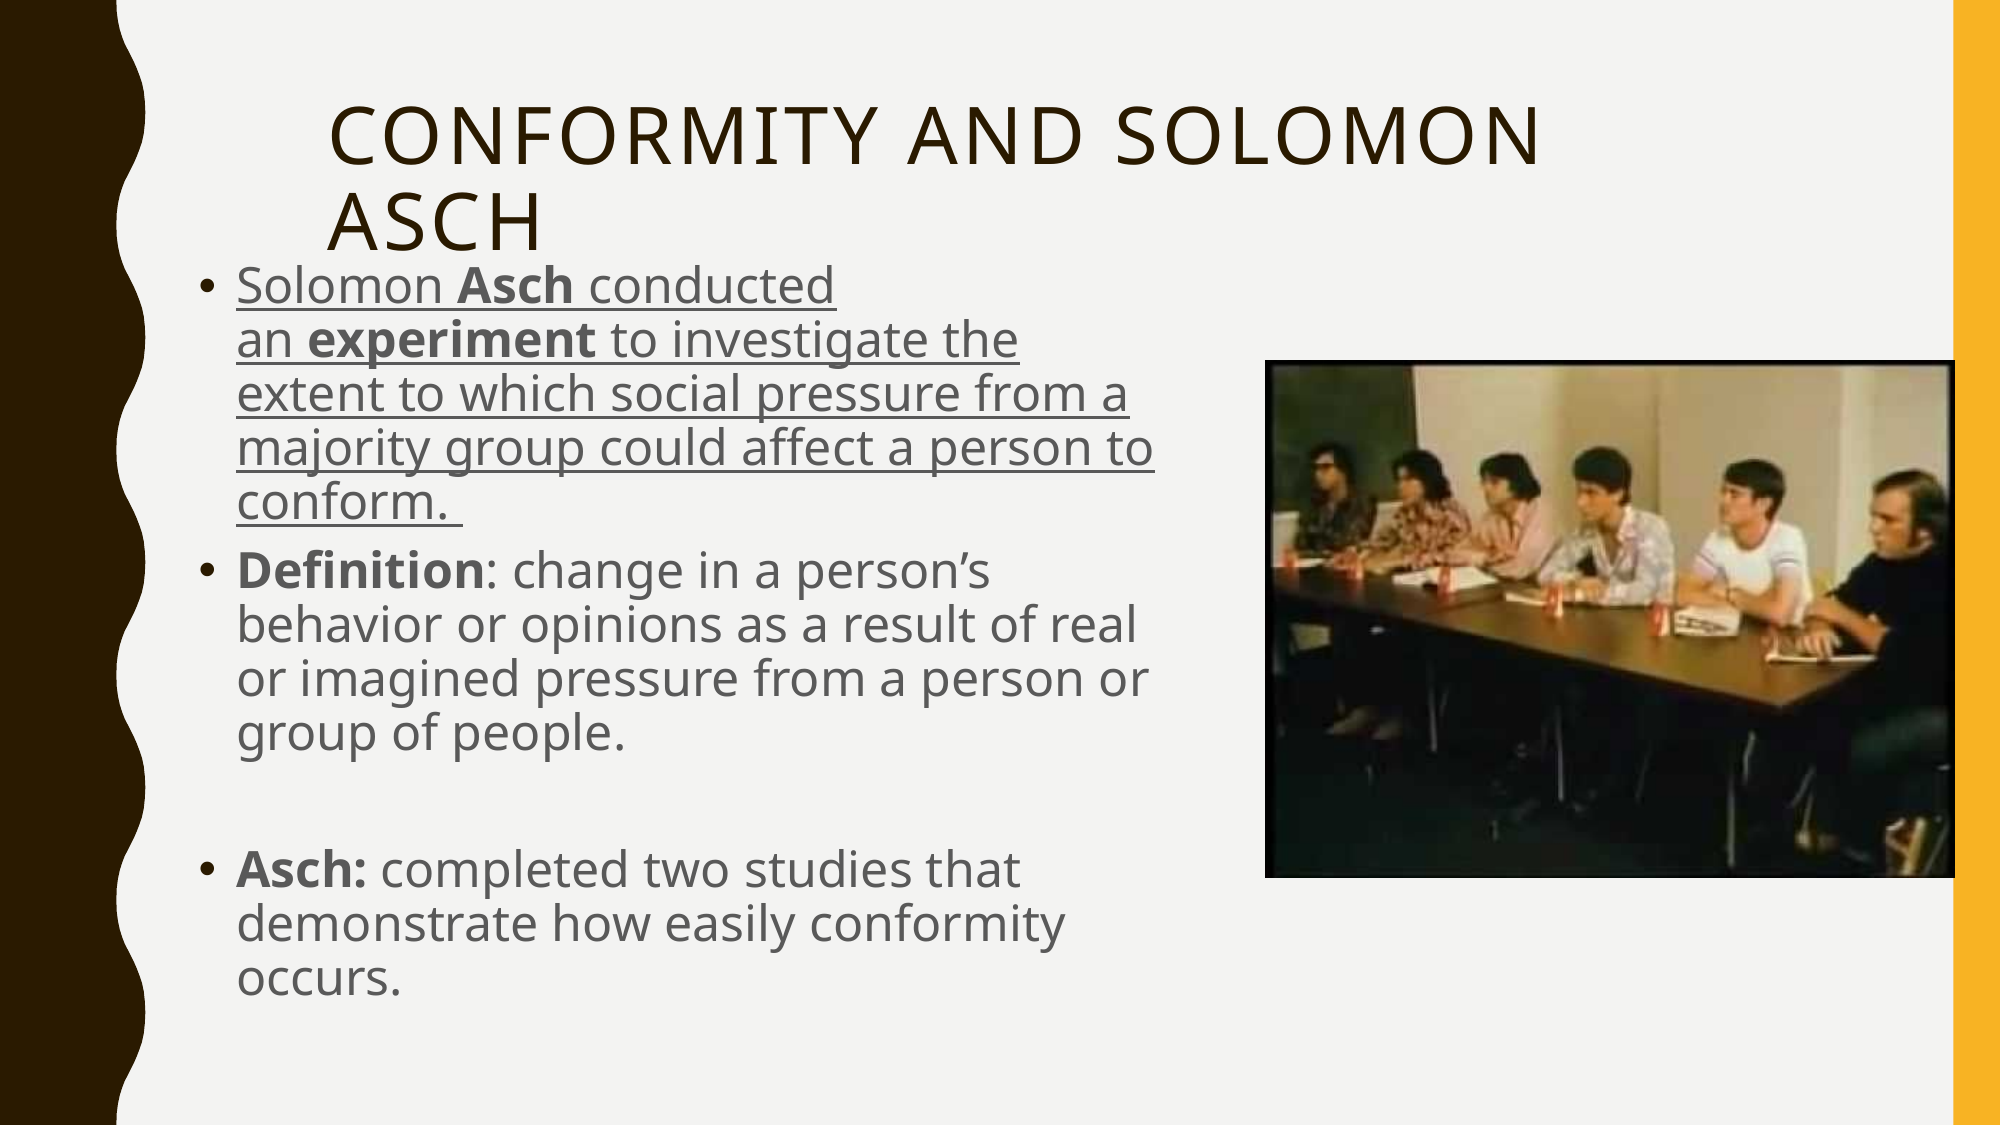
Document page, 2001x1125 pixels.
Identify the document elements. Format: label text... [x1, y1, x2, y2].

list Solomon Asch conducted an experiment to investigate the extent to which social pressure from a majority group could affect a person to conform. Definition: change in a person’s behavior or opinions as a result of real or imagined pressure from a person or group of people. Asch: completed two studies that demonstrate how easily conformity occurs. [183, 253, 1175, 1125]
picture [1264, 360, 1955, 878]
title Conformity and Solomon Asch [312, 88, 1789, 276]
